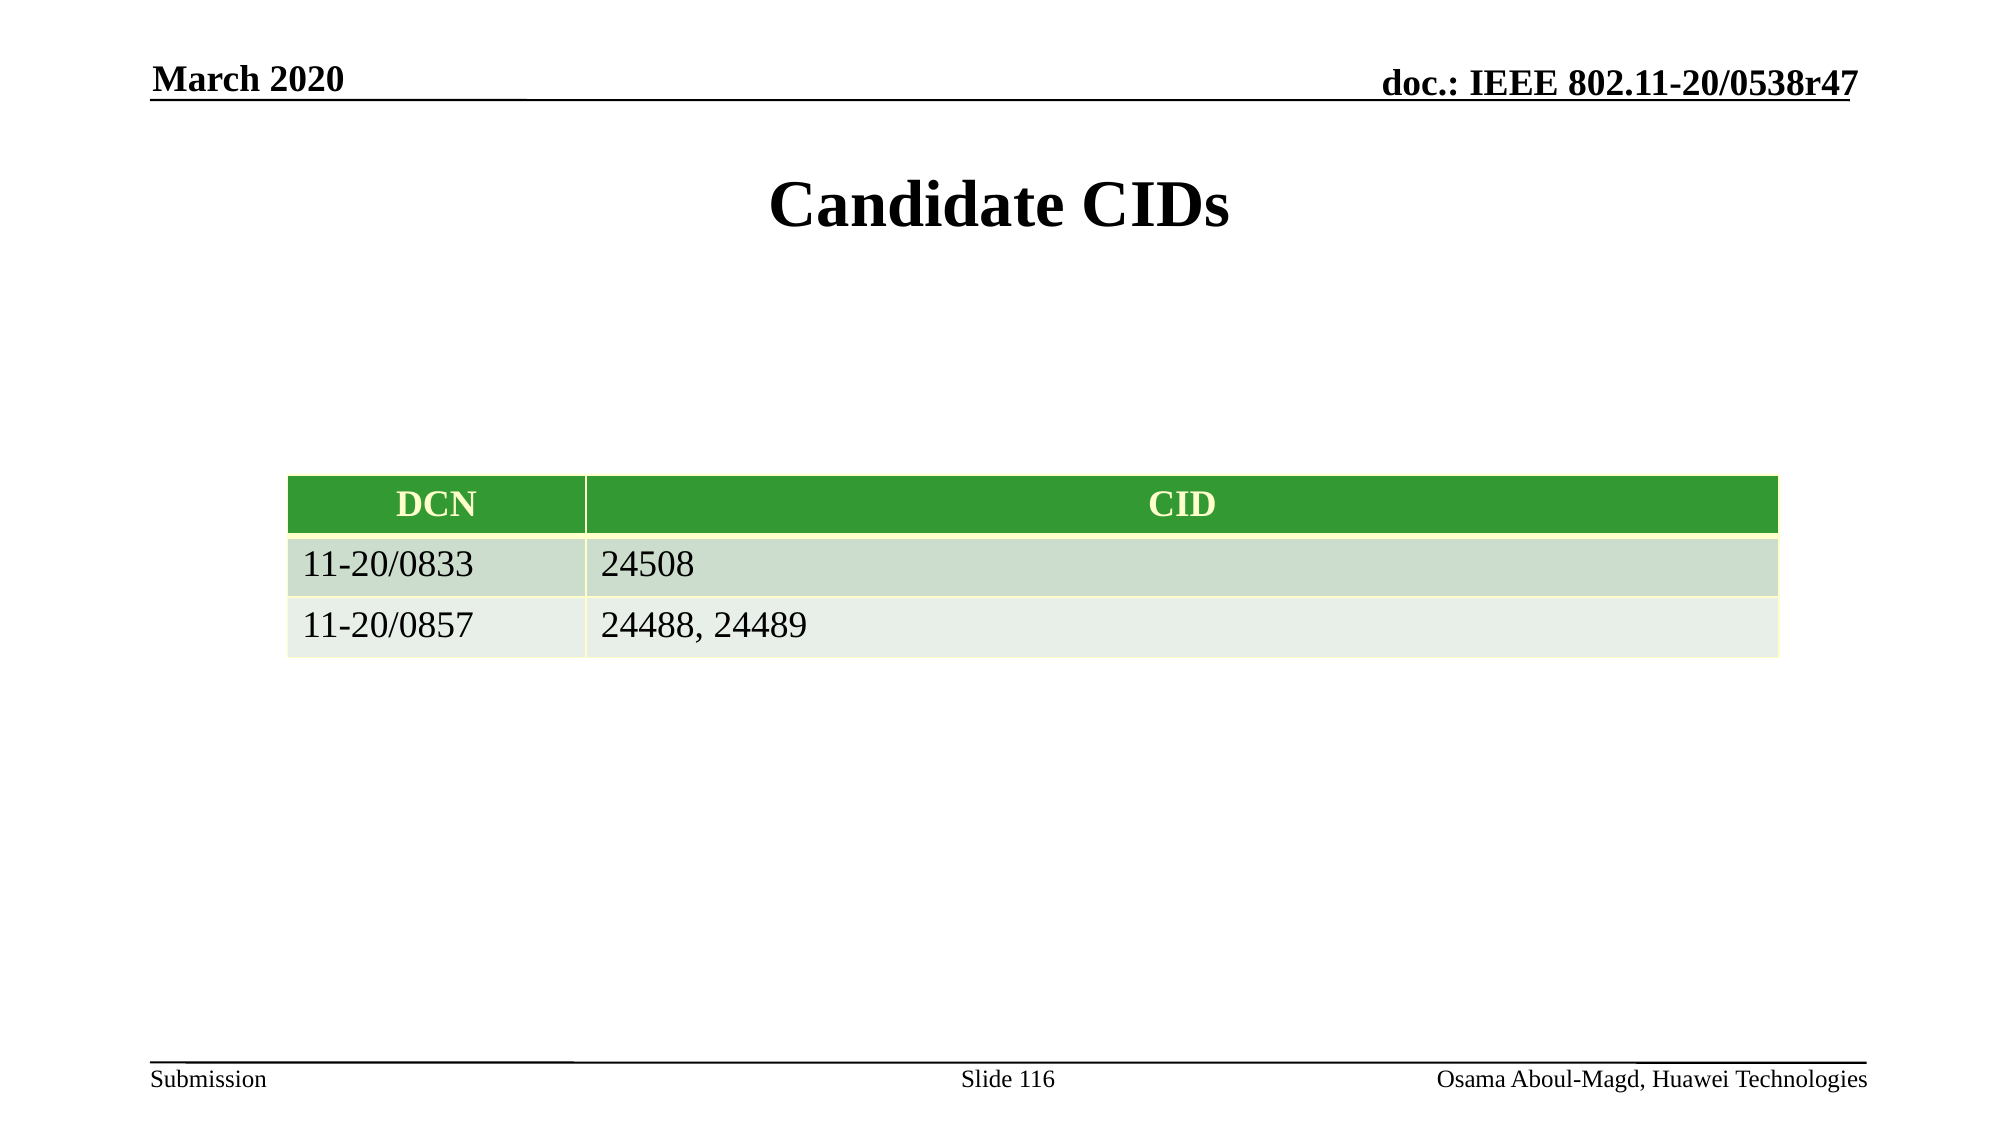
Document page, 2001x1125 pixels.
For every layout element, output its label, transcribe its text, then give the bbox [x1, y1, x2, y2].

table_cell 24508 [587, 539, 1778, 596]
table_cell 11-20/0857 [288, 598, 585, 657]
title Candidate CIDs [149, 112, 1850, 288]
table_cell 24488, 24489 [587, 598, 1778, 657]
slide_number Slide 116 [950, 1061, 1067, 1123]
table_header DCN [288, 476, 585, 533]
table_cell 11-20/0833 [288, 539, 585, 596]
table_header CID [587, 476, 1778, 533]
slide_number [152, 54, 563, 100]
footer Osama Aboul-Magd, Huawei Technologies [1171, 1061, 1869, 1093]
